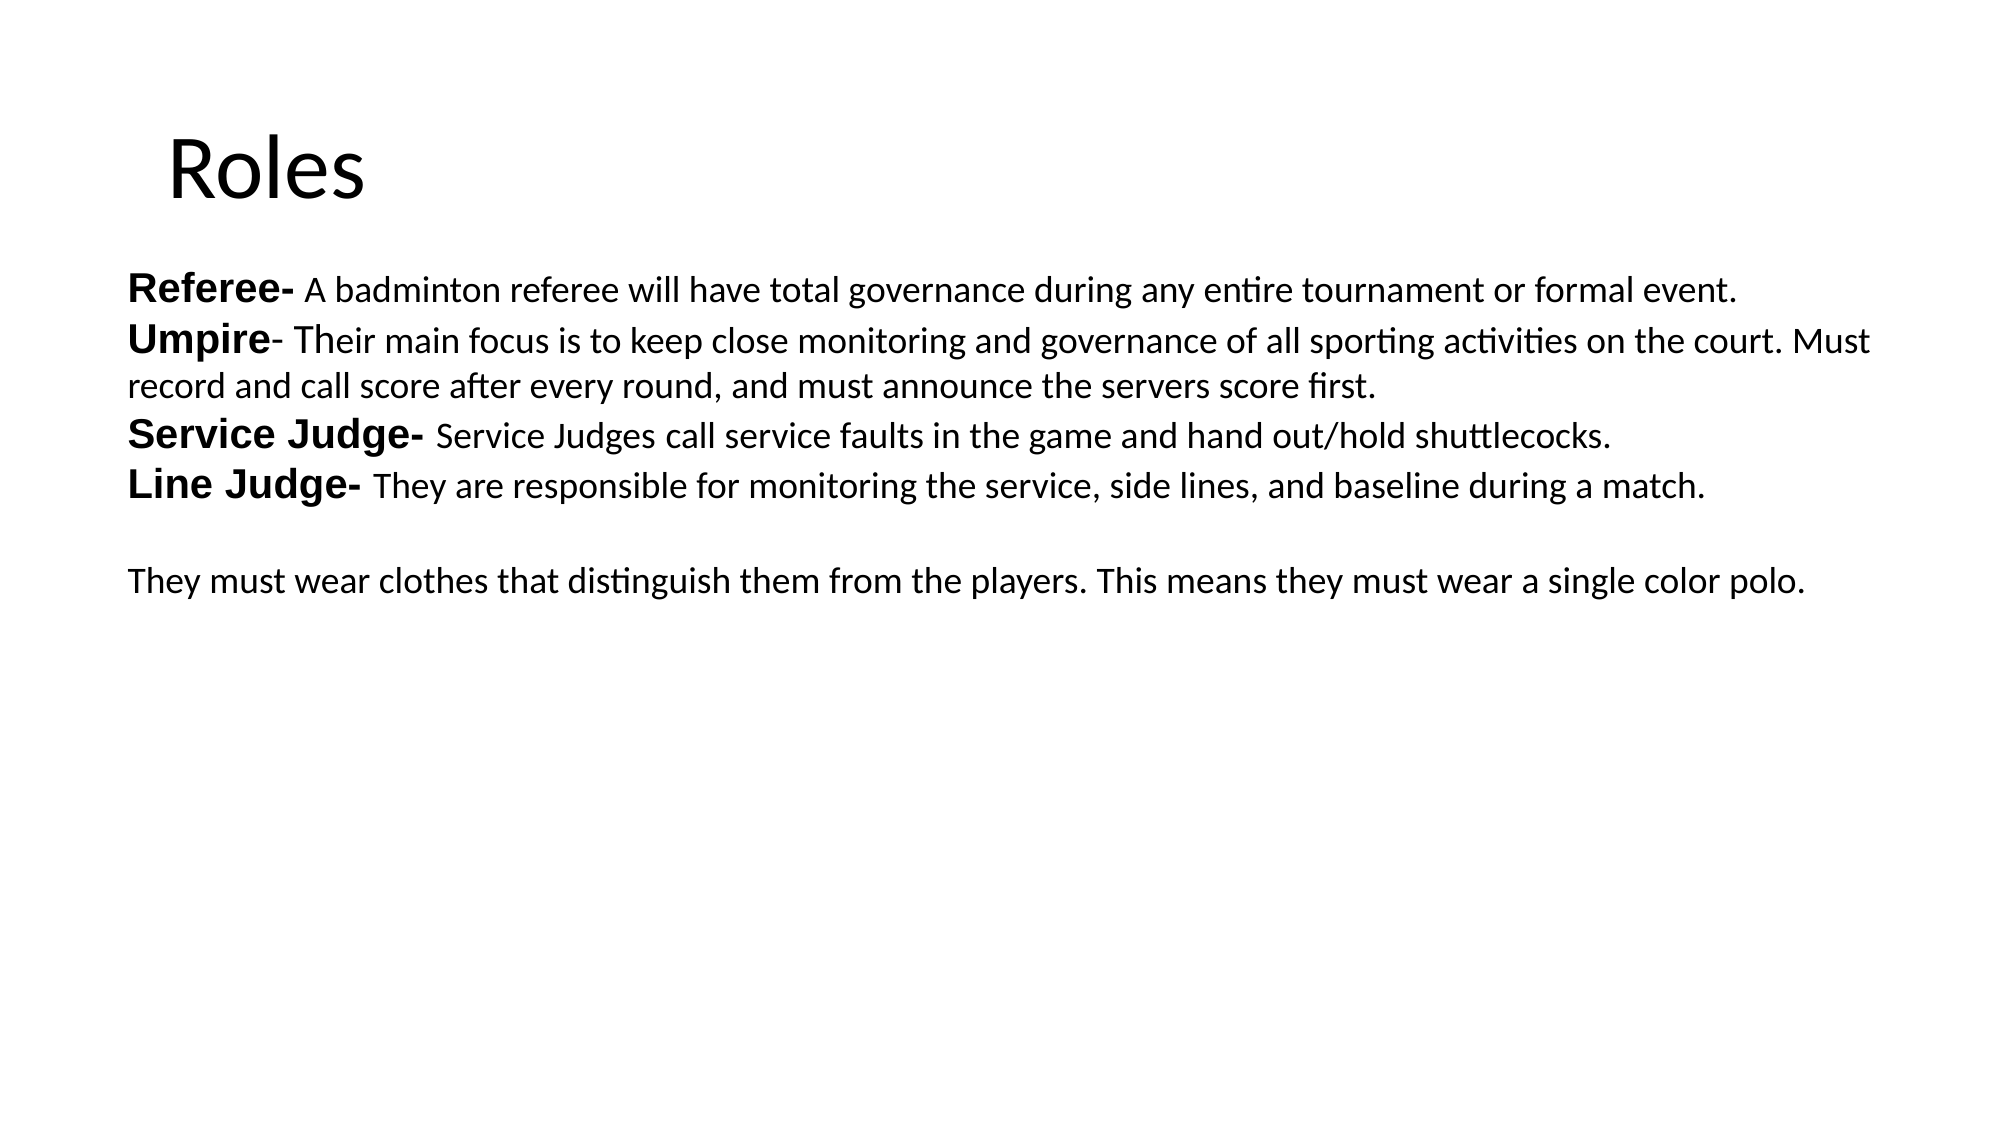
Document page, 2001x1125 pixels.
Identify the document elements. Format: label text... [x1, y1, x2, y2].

title Roles [159, 59, 1886, 253]
text_box Referee- A badminton referee will have total governance during any entire tournament or formal event. Umpire- Their main focus is to keep close monitoring and governance of all sporting activities on the court. Must record and call score after every round, and must announce the servers score first. Service Judge- Service Judges call service faults in the game and hand out/hold shuttlecocks. Line Judge- They are responsible for monitoring the service, side lines, and baseline during a match. They must wear clothes that distinguish them from the players. This means they must wear a single color polo. [119, 253, 1926, 654]
